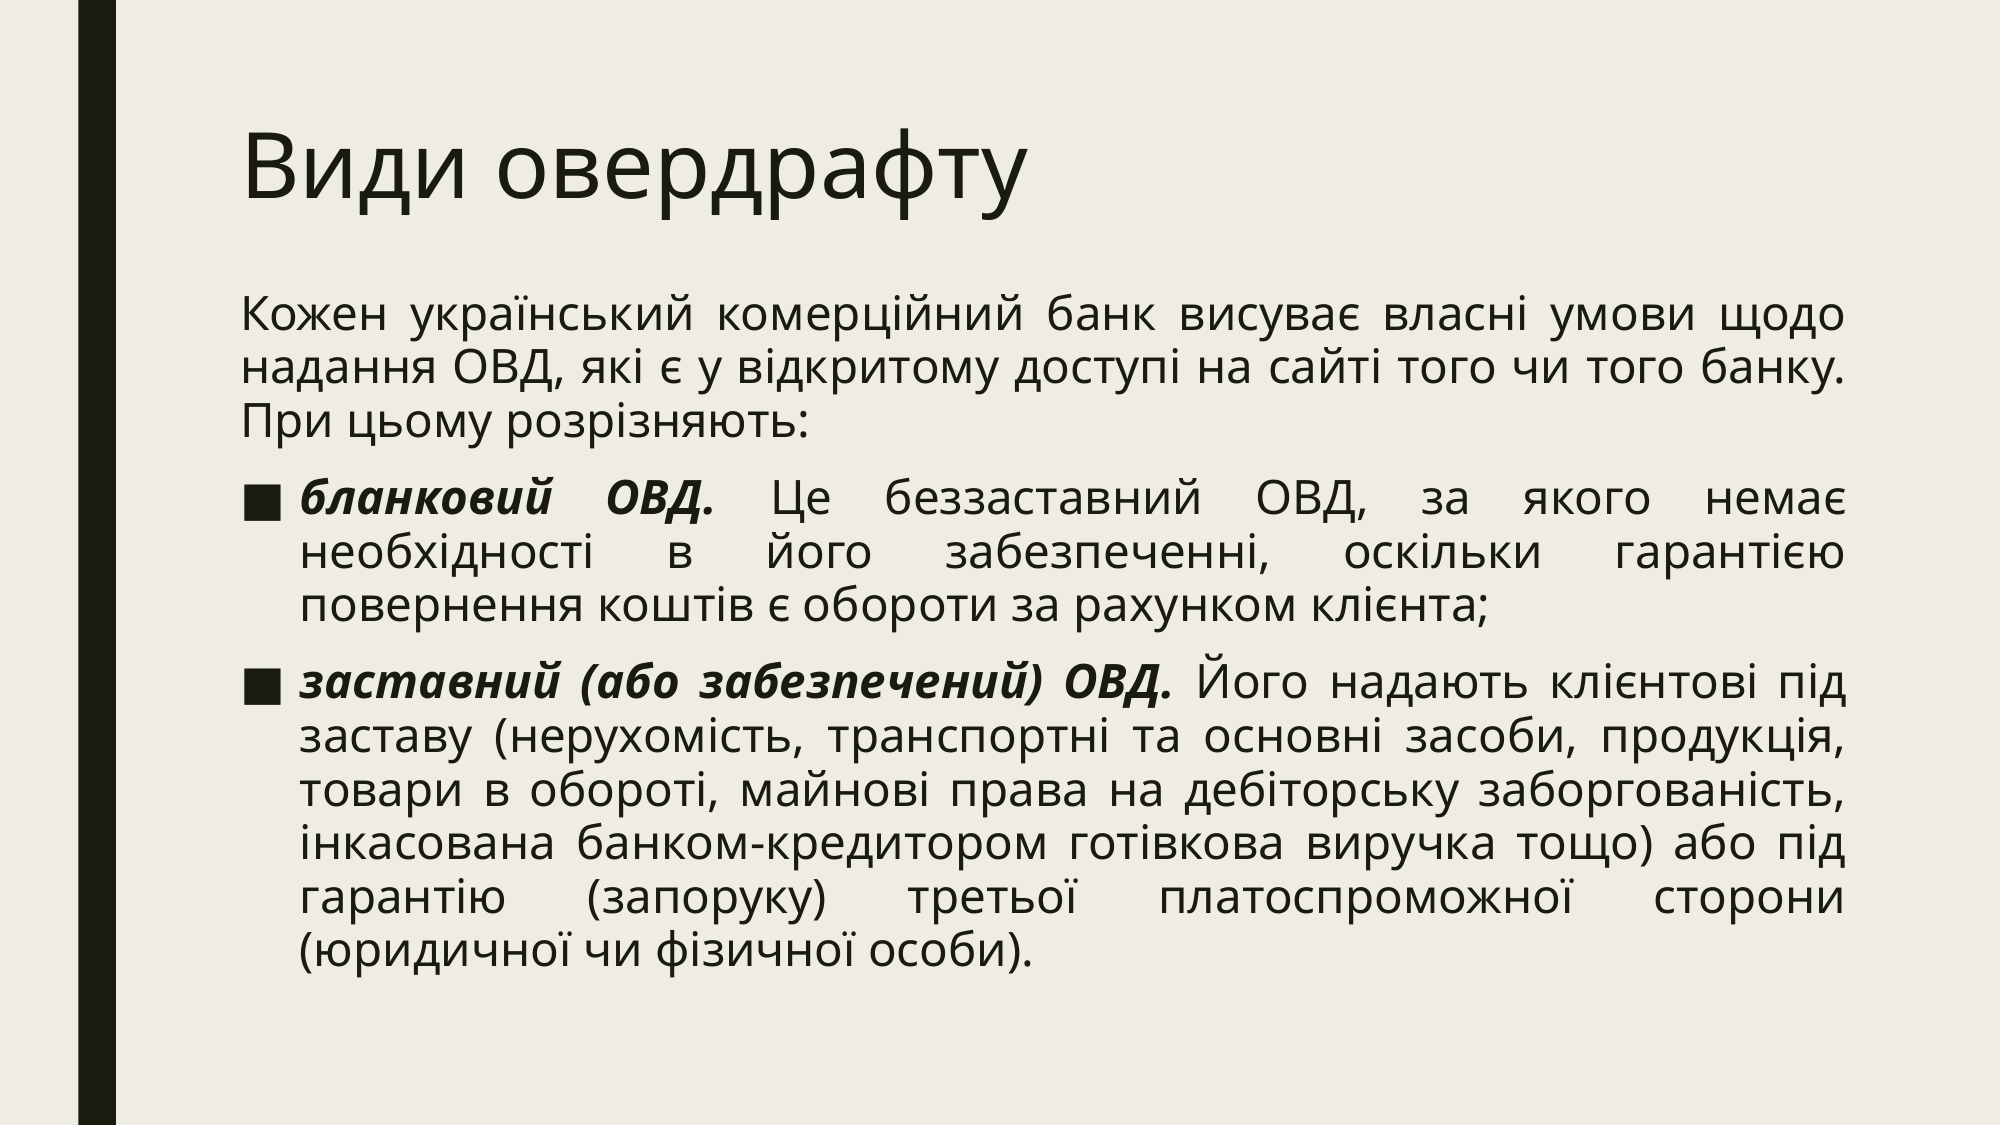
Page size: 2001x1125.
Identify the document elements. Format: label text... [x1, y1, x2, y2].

title Види овердрафту [225, 112, 1800, 229]
list Кожен український комерційний банк висуває власні умови щодо надання ОВД, які є у відкритому доступі на сайті того чи того банку. При цьому розрізняють: бланковий ОВД. Це беззаставний ОВД, за якого немає необхідності в його забезпеченні, оскільки гарантією повернення коштів є обороти за рахунком клієнта; заставний (або забезпечений) ОВД. Його надають клієнтові під заставу (нерухомість, транспортні та основні засоби, продукція, товари в обороті, майнові права на дебіторську заборгованість, інкасована банком-кредитором готівкова виручка тощо) або під гарантію (запоруку) третьої платоспроможної сторони (юридичної чи фізичної особи). [225, 280, 1864, 987]
